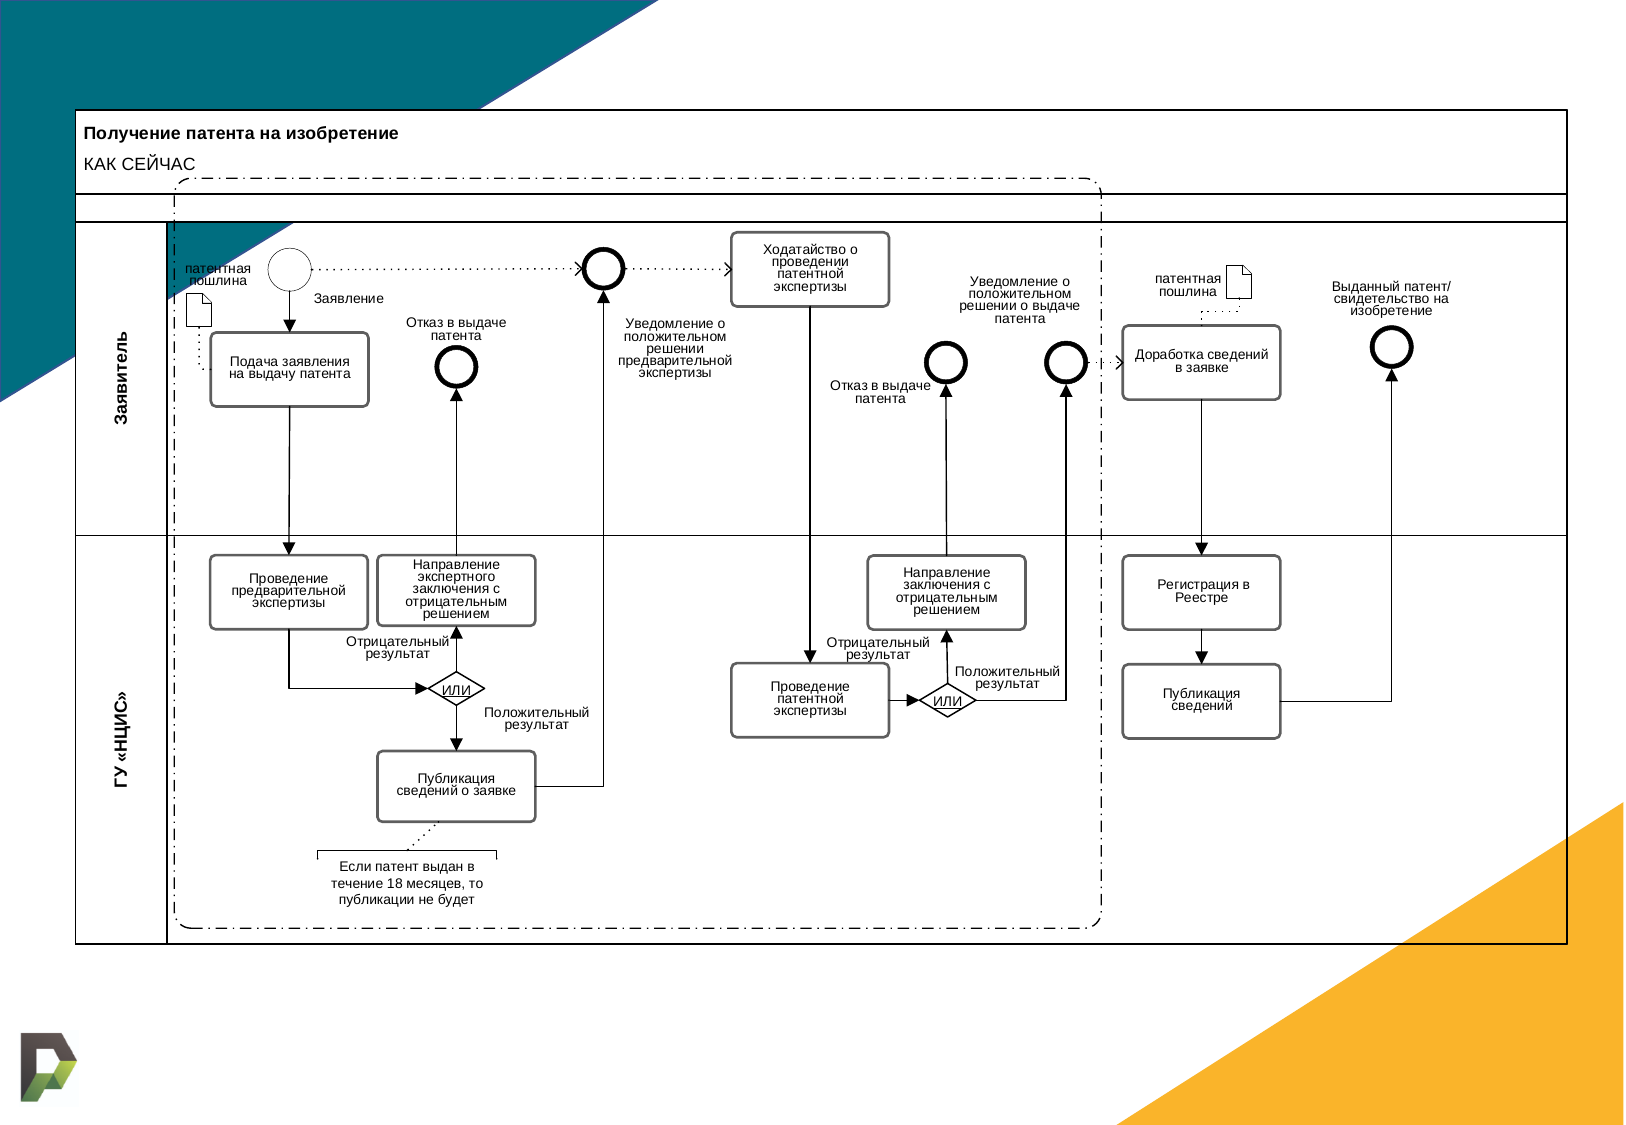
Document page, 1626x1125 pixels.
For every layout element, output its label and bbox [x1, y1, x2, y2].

text_box [1114, 800, 1625, 1125]
picture [18, 1030, 79, 1107]
picture [72, 106, 1570, 946]
text_box [0, 0, 659, 403]
